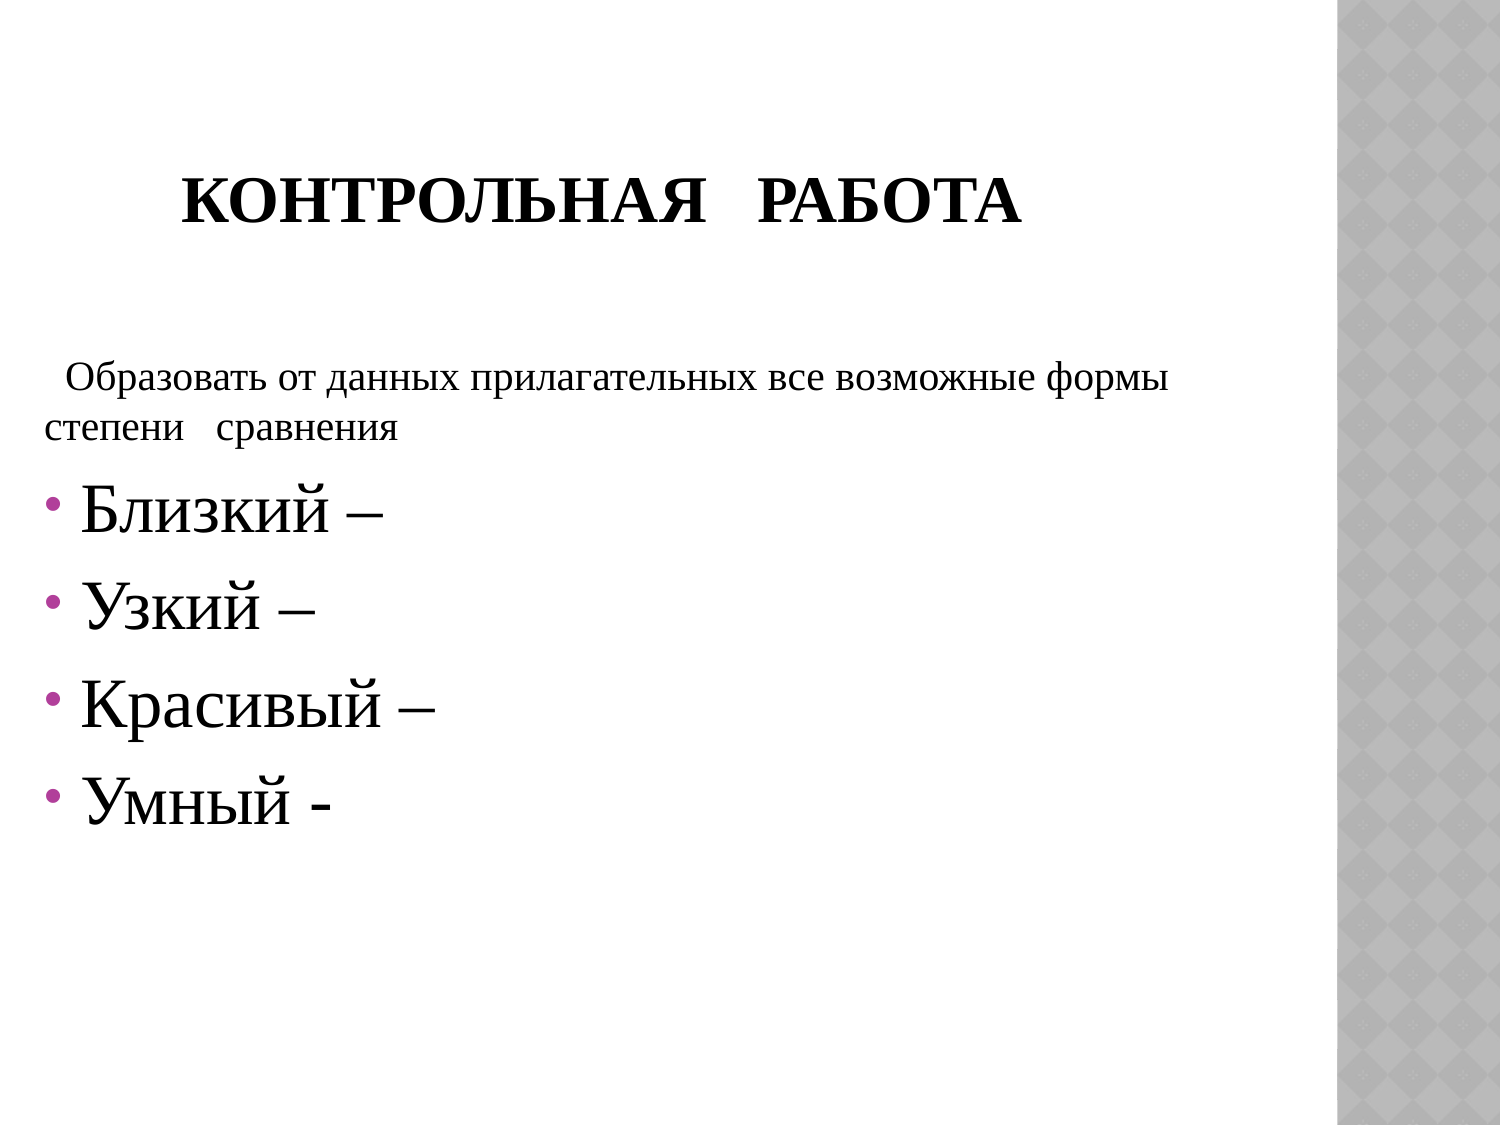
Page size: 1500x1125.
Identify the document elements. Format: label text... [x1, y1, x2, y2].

title Контрольная работа [53, 156, 1152, 243]
list Образовать от данных прилагательных все возможные формы степени сравнения Близкий – Узкий – Красивый – Умный - [29, 243, 1282, 846]
